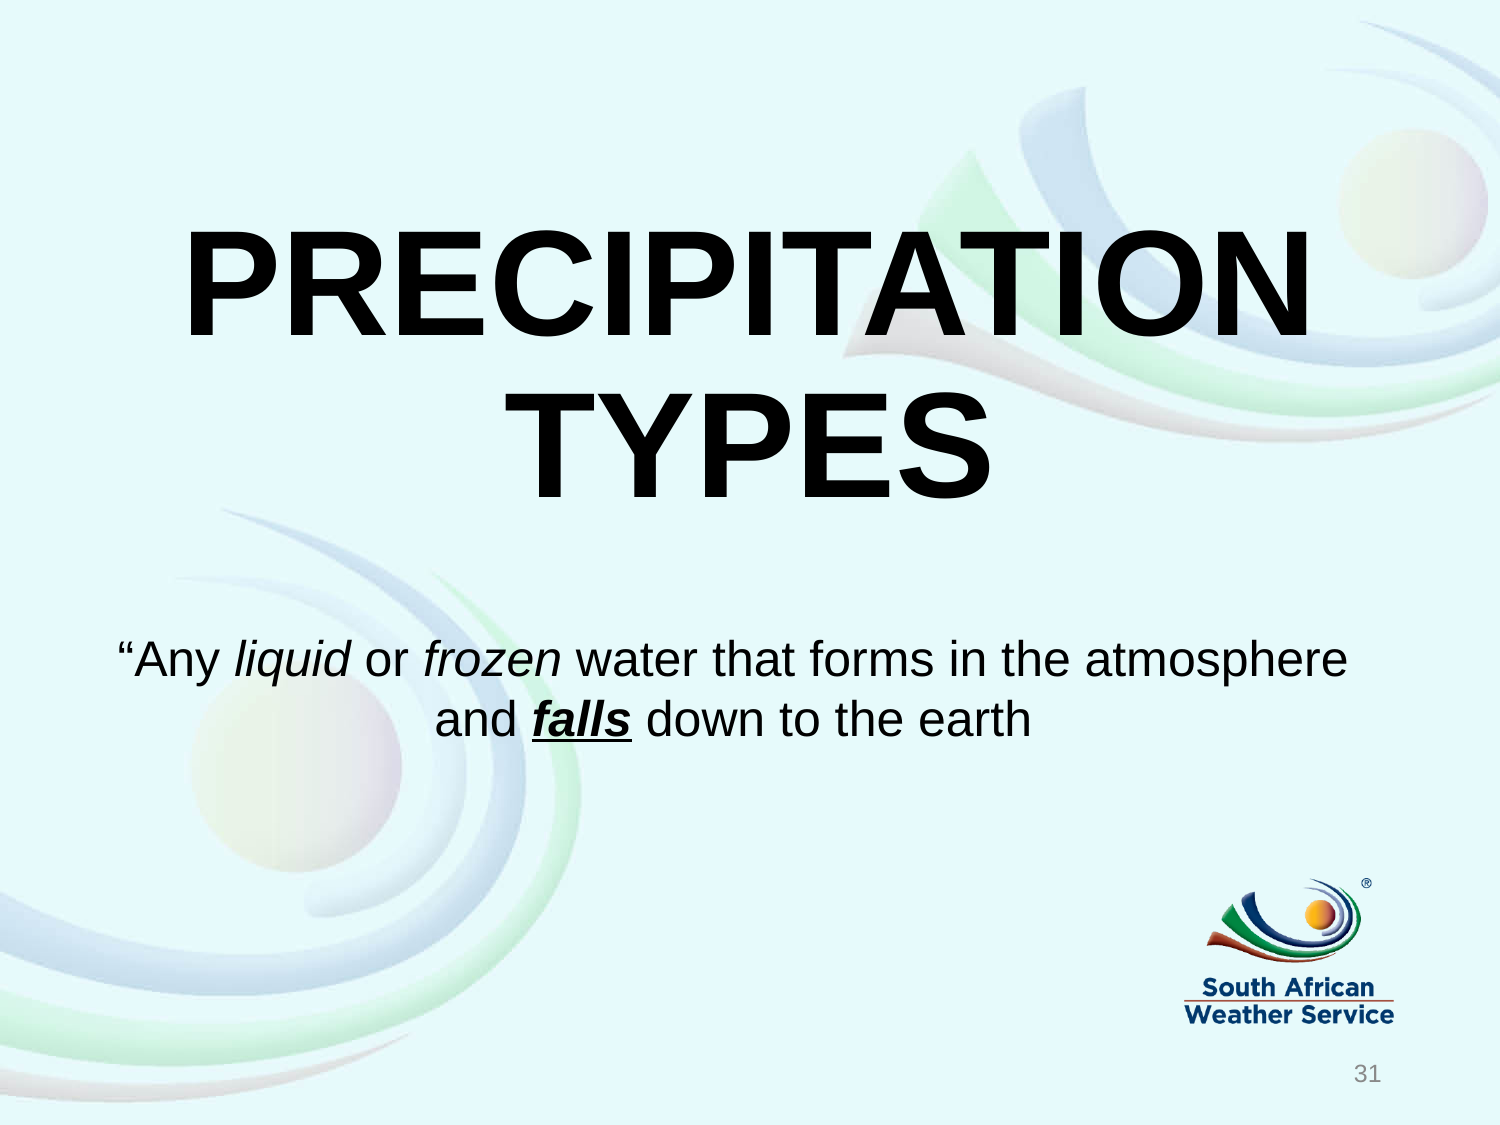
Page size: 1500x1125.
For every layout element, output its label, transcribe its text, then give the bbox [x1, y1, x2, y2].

text_box “Any liquid or frozen water that forms in the atmosphere and falls down to the earth [86, 618, 1381, 754]
slide_number 31 [1059, 1042, 1397, 1103]
title Precipitation types [103, 173, 1397, 563]
picture [0, 0, 1500, 1125]
